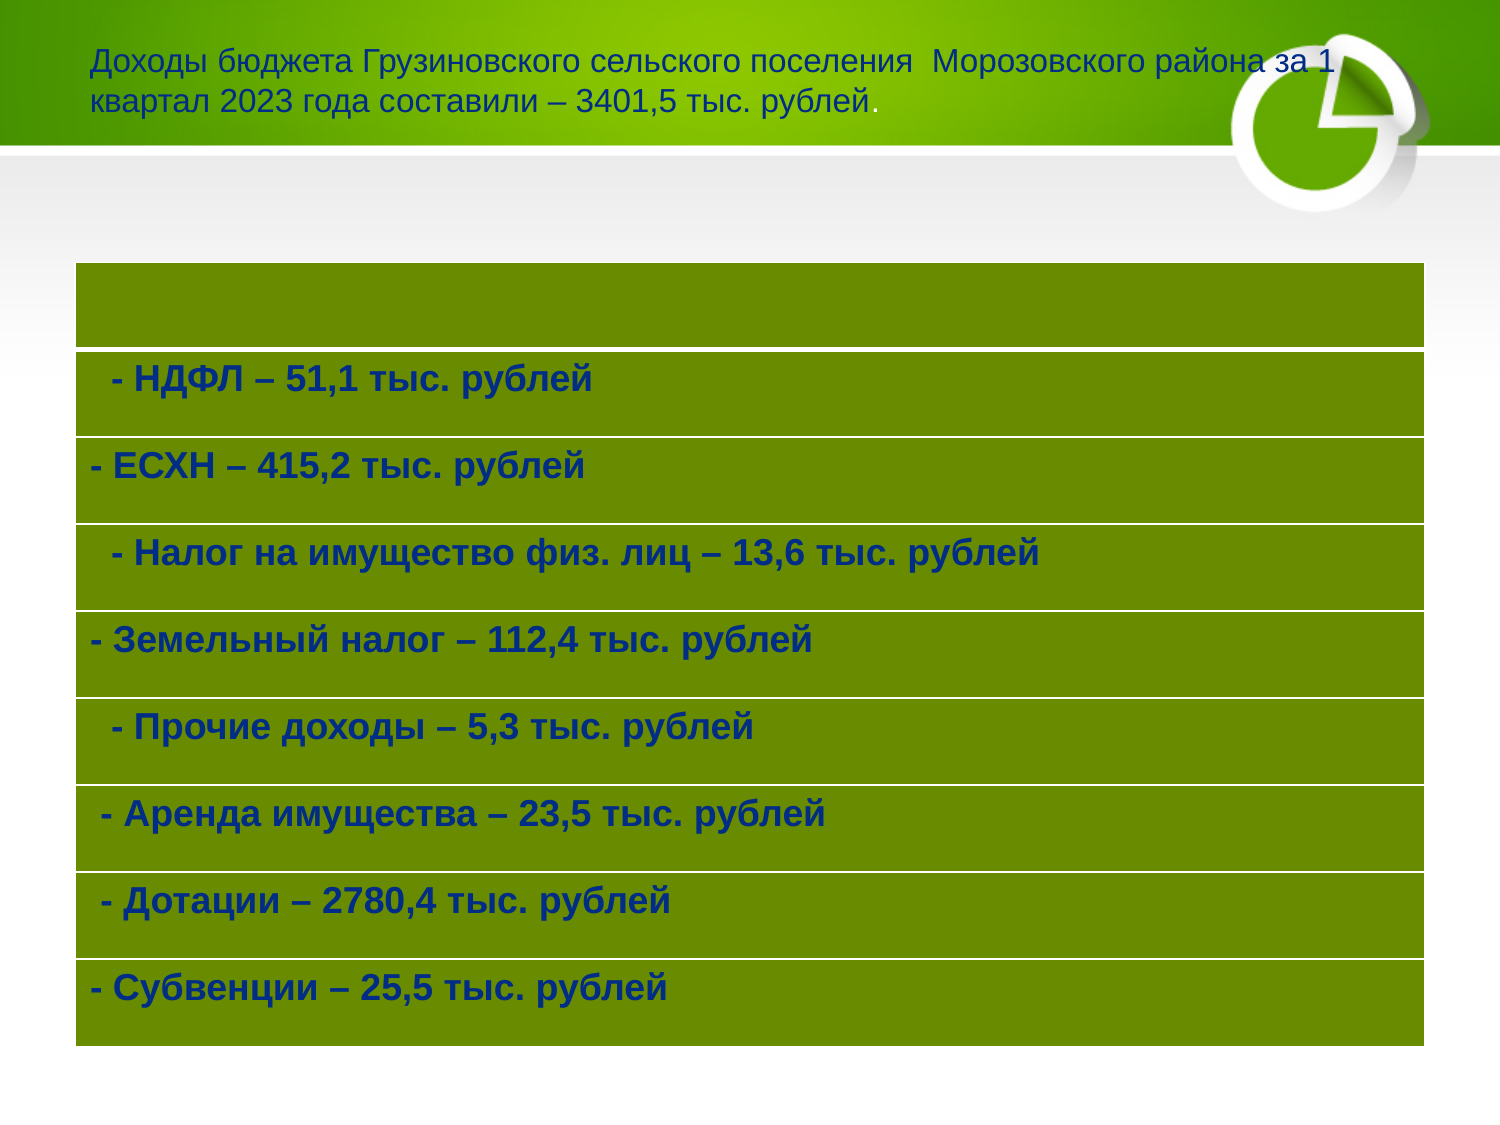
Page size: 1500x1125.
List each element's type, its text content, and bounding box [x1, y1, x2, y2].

table_cell - Дотации – 2780,4 тыс. рублей [76, 873, 1424, 958]
table_header [76, 263, 1424, 347]
table_cell - Прочие доходы – 5,3 тыс. рублей [76, 699, 1424, 784]
table_cell - НДФЛ – 51,1 тыс. рублей [76, 352, 1424, 436]
picture [0, 0, 1500, 1125]
title Доходы бюджета Грузиновского сельского поселения Морозовского района за 1 квартал 2023 года составили – 3401,5 тыс. рублей. [74, 30, 1426, 127]
table_cell - Земельный налог – 112,4 тыс. рублей [76, 612, 1424, 697]
table_cell - Субвенции – 25,5 тыс. рублей [76, 960, 1424, 1046]
table_cell - Аренда имущества – 23,5 тыс. рублей [76, 786, 1424, 871]
table_cell - Налог на имущество физ. лиц – 13,6 тыс. рублей [76, 525, 1424, 610]
table_cell - ЕСХН – 415,2 тыс. рублей [76, 438, 1424, 523]
